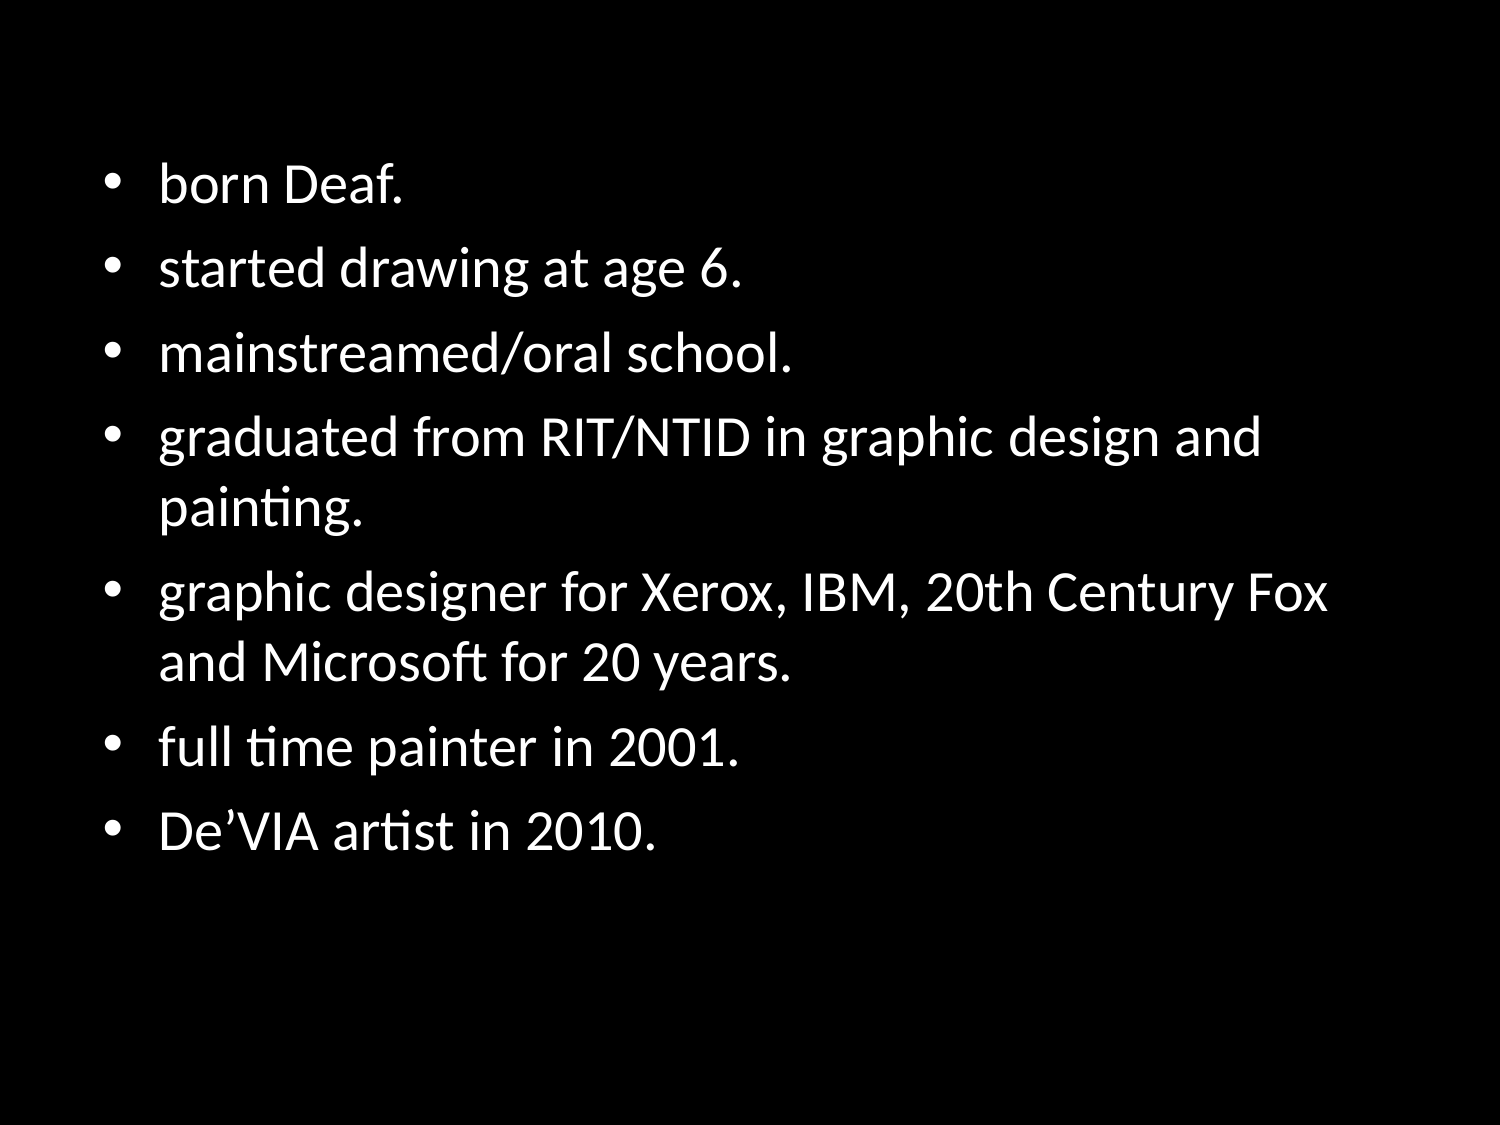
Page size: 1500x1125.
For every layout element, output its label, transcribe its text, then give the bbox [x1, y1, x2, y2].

text_box born Deaf. started drawing at age 6. mainstreamed/oral school. graduated from RIT/NTID in graphic design and painting. graphic designer for Xerox, IBM, 20th Century Fox and Microsoft for 20 years. full time painter in 2001. De’VIA artist in 2010. [87, 137, 1463, 950]
